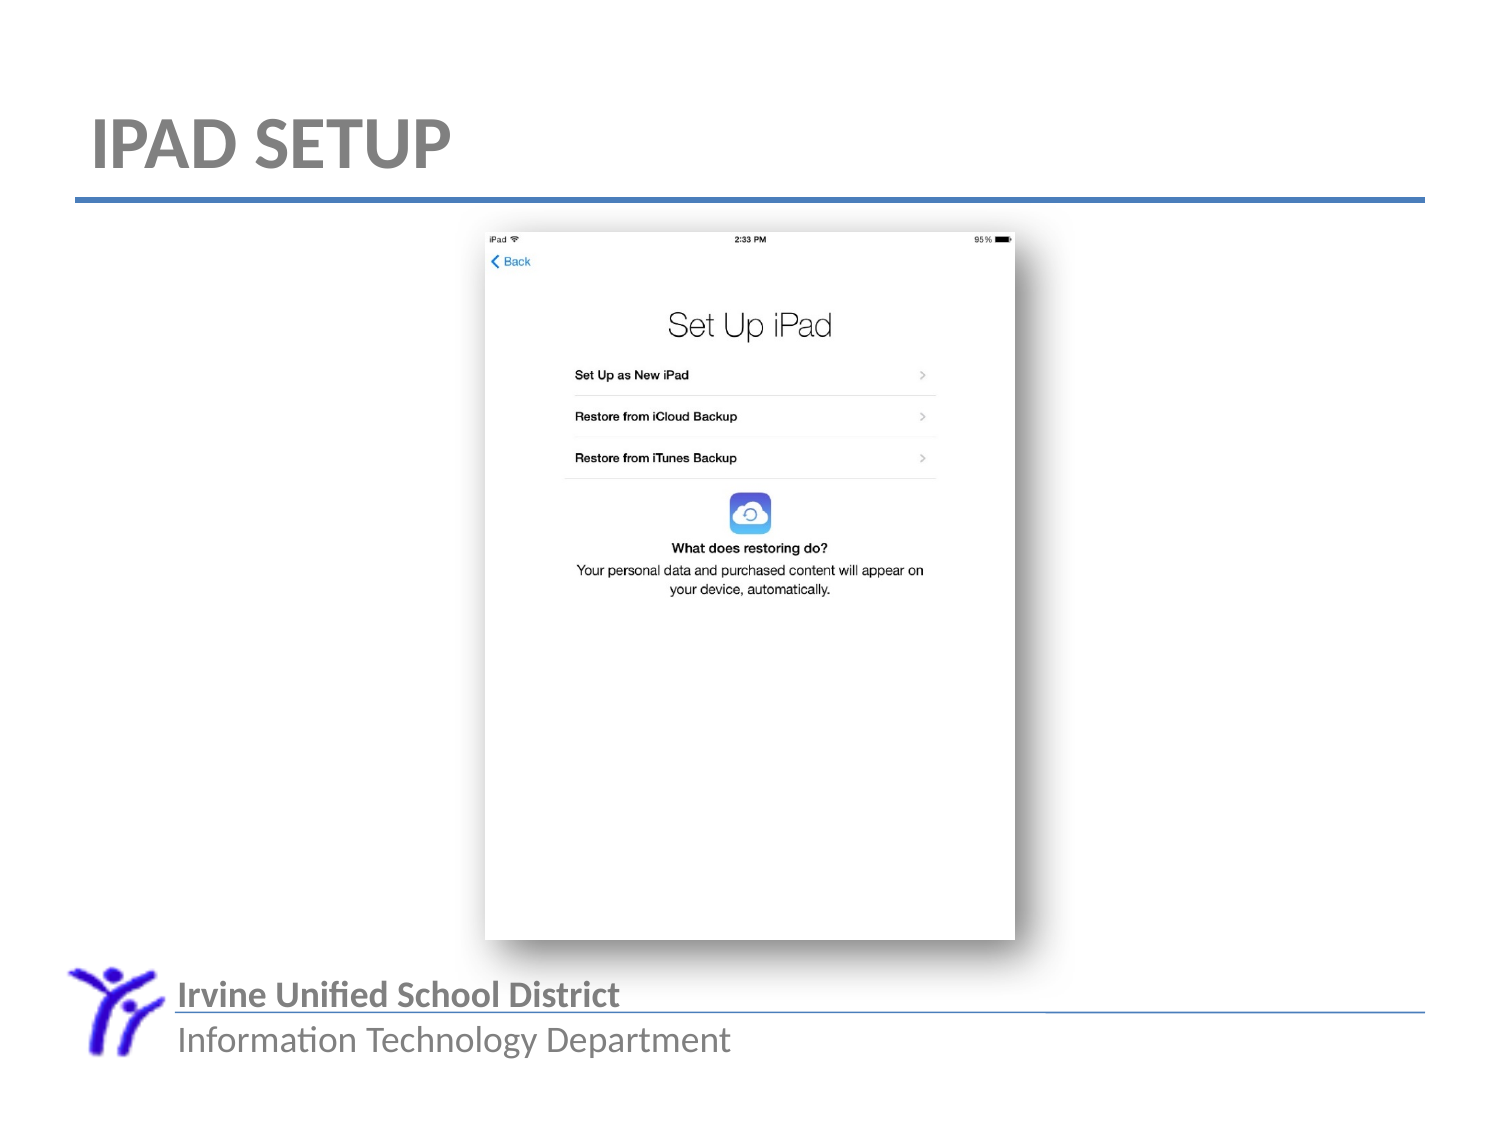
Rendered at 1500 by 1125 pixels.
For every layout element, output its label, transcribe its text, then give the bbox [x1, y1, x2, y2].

title iPad setup [75, 45, 1425, 233]
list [484, 232, 1016, 940]
picture [62, 962, 175, 1063]
